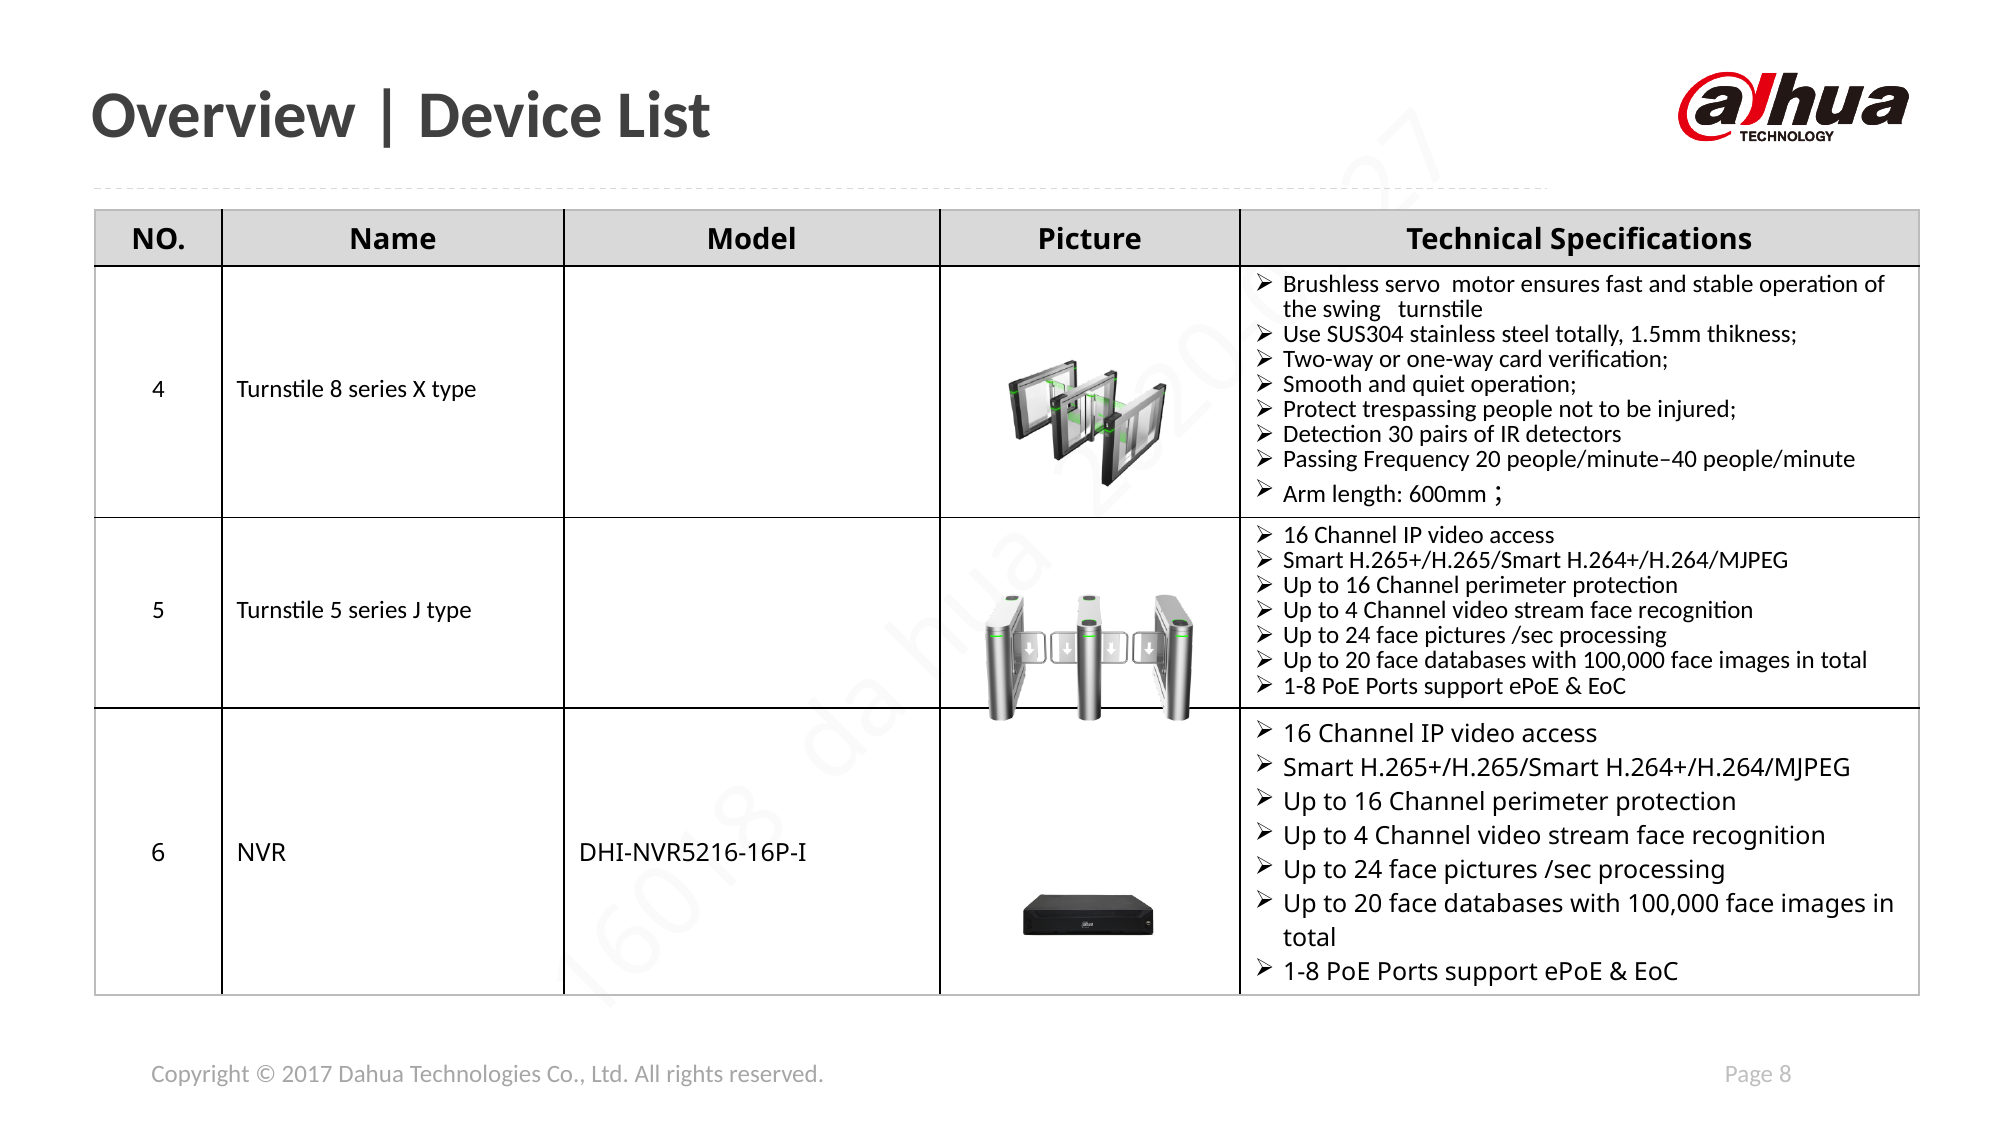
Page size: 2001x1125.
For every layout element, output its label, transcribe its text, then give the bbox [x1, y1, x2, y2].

table_header Model [565, 211, 939, 265]
table_header Technical Specifications [1241, 211, 1918, 265]
table_cell [565, 518, 939, 707]
table_cell 6 [96, 709, 221, 994]
picture [1006, 358, 1170, 488]
picture [1022, 892, 1154, 938]
table_cell 5 [96, 518, 221, 707]
table_cell Brushless servo motor ensures fast and stable operation of the swing turnstile Use SUS304 stainless steel totally, 1.5mm thikness; Two-way or one-way card verification; Smooth and quiet operation; Protect trespassing people not to be injured; Detection 30 pairs of IR detectors Passing Frequency 20 people/minute–40 people/minute Arm length: 600mm； [1241, 267, 1918, 517]
table_cell [565, 267, 939, 517]
table_cell Turnstile 8 series X type [223, 267, 563, 517]
title Overview | Device List [78, 39, 1936, 183]
table_cell DHI-NVR5216-16P-I [565, 709, 939, 994]
table_header NO. [96, 211, 221, 265]
table_cell [941, 709, 1239, 994]
table_cell 4 [96, 267, 221, 517]
table_cell 16 Channel IP video access Smart H.265+/H.265/Smart H.264+/H.264/MJPEG Up to 16 Channel perimeter protection Up to 4 Channel video stream face recognition Up to 24 face pictures /sec processing Up to 20 face databases with 100,000 face images in total 1-8 PoE Ports support ePoE & EoC [1241, 709, 1918, 994]
table_header Name [223, 211, 563, 265]
table_cell [941, 267, 1239, 517]
table_header Picture [941, 211, 1239, 265]
table_cell Turnstile 5 series J type [223, 518, 563, 707]
table_cell 16 Channel IP video access Smart H.265+/H.265/Smart H.264+/H.264/MJPEG Up to 16 Channel perimeter protection Up to 4 Channel video stream face recognition Up to 24 face pictures /sec processing Up to 20 face databases with 100,000 face images in total 1-8 PoE Ports support ePoE & EoC [1241, 518, 1918, 707]
table_cell [941, 518, 1239, 707]
table_cell NVR [223, 709, 563, 994]
picture [979, 590, 1197, 725]
